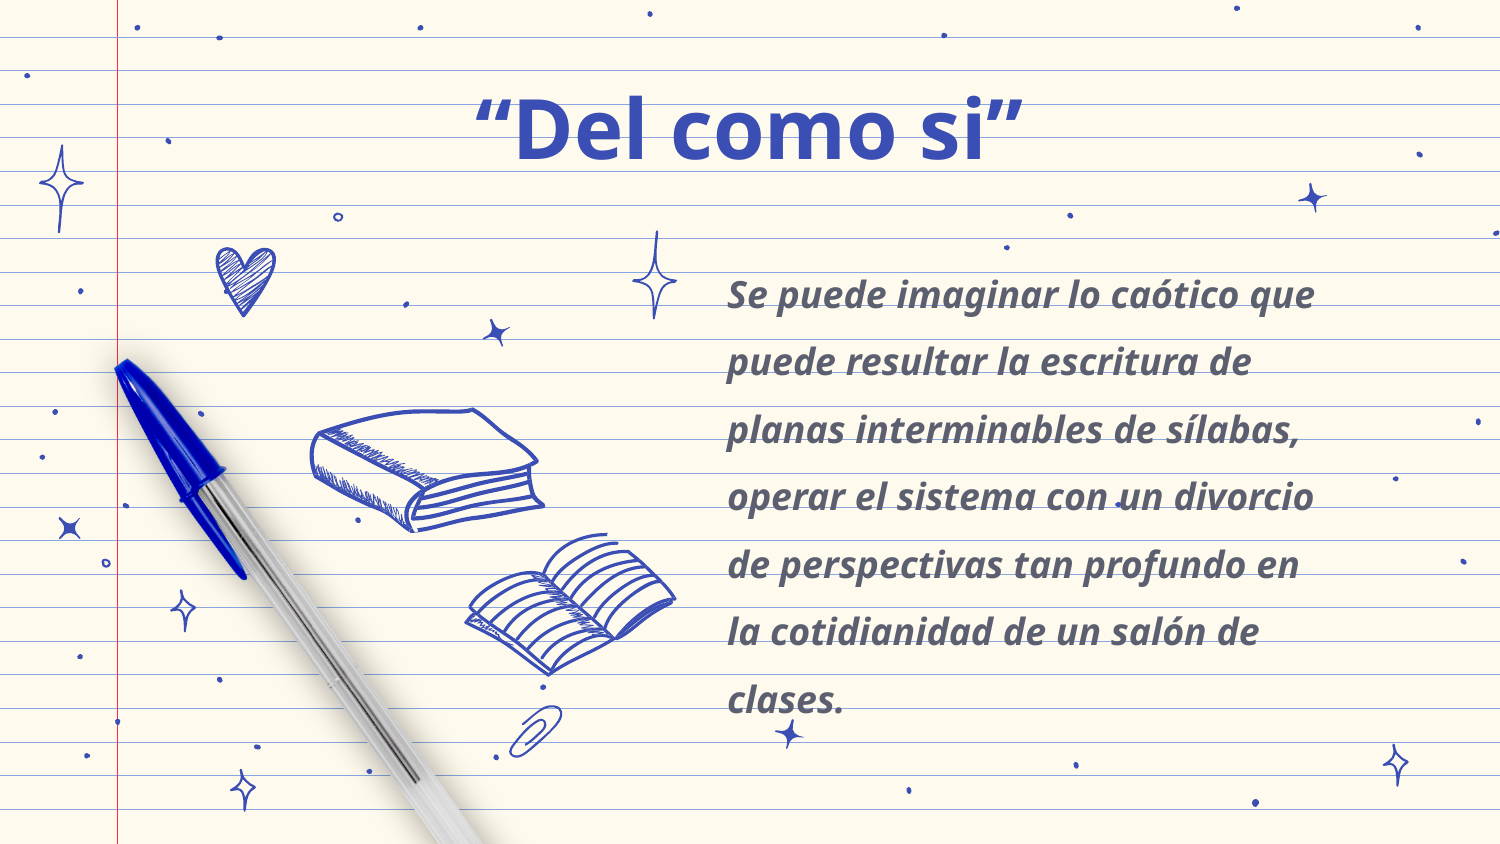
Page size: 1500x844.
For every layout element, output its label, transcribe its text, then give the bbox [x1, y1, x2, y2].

text_box [1415, 24, 1421, 31]
text_box [1475, 418, 1481, 426]
text_box [134, 24, 141, 31]
text_box [906, 786, 912, 794]
text_box [38, 144, 84, 234]
text_box [101, 558, 111, 568]
text_box [1416, 151, 1423, 158]
title “Del como si” [117, 51, 1383, 258]
text_box [1382, 743, 1409, 787]
text_box [1073, 761, 1079, 769]
text_box [1067, 212, 1074, 219]
picture [14, 264, 584, 844]
text_box [39, 454, 46, 460]
subtitle Se puede imaginar lo caótico que puede resultar la escritura de planas interminables de sílabas, operar el sistema con un divorcio de perspectivas tan profundo en la cotidianidad de un salón de clases. [691, 258, 1359, 640]
text_box [1234, 5, 1240, 12]
text_box [84, 753, 91, 759]
text_box [1298, 182, 1328, 213]
text_box [941, 32, 948, 39]
text_box [1115, 501, 1122, 508]
text_box [632, 230, 678, 320]
text_box [333, 212, 344, 222]
text_box [1460, 558, 1467, 565]
text_box [216, 35, 224, 41]
text_box [493, 754, 499, 761]
text_box [1492, 230, 1500, 236]
text_box [78, 288, 84, 295]
text_box [1392, 476, 1399, 482]
text_box [24, 72, 31, 79]
text_box [165, 138, 172, 145]
text_box [417, 25, 424, 31]
text_box [540, 684, 547, 690]
text_box [482, 318, 510, 347]
text_box [774, 719, 804, 749]
text_box [1252, 799, 1259, 807]
